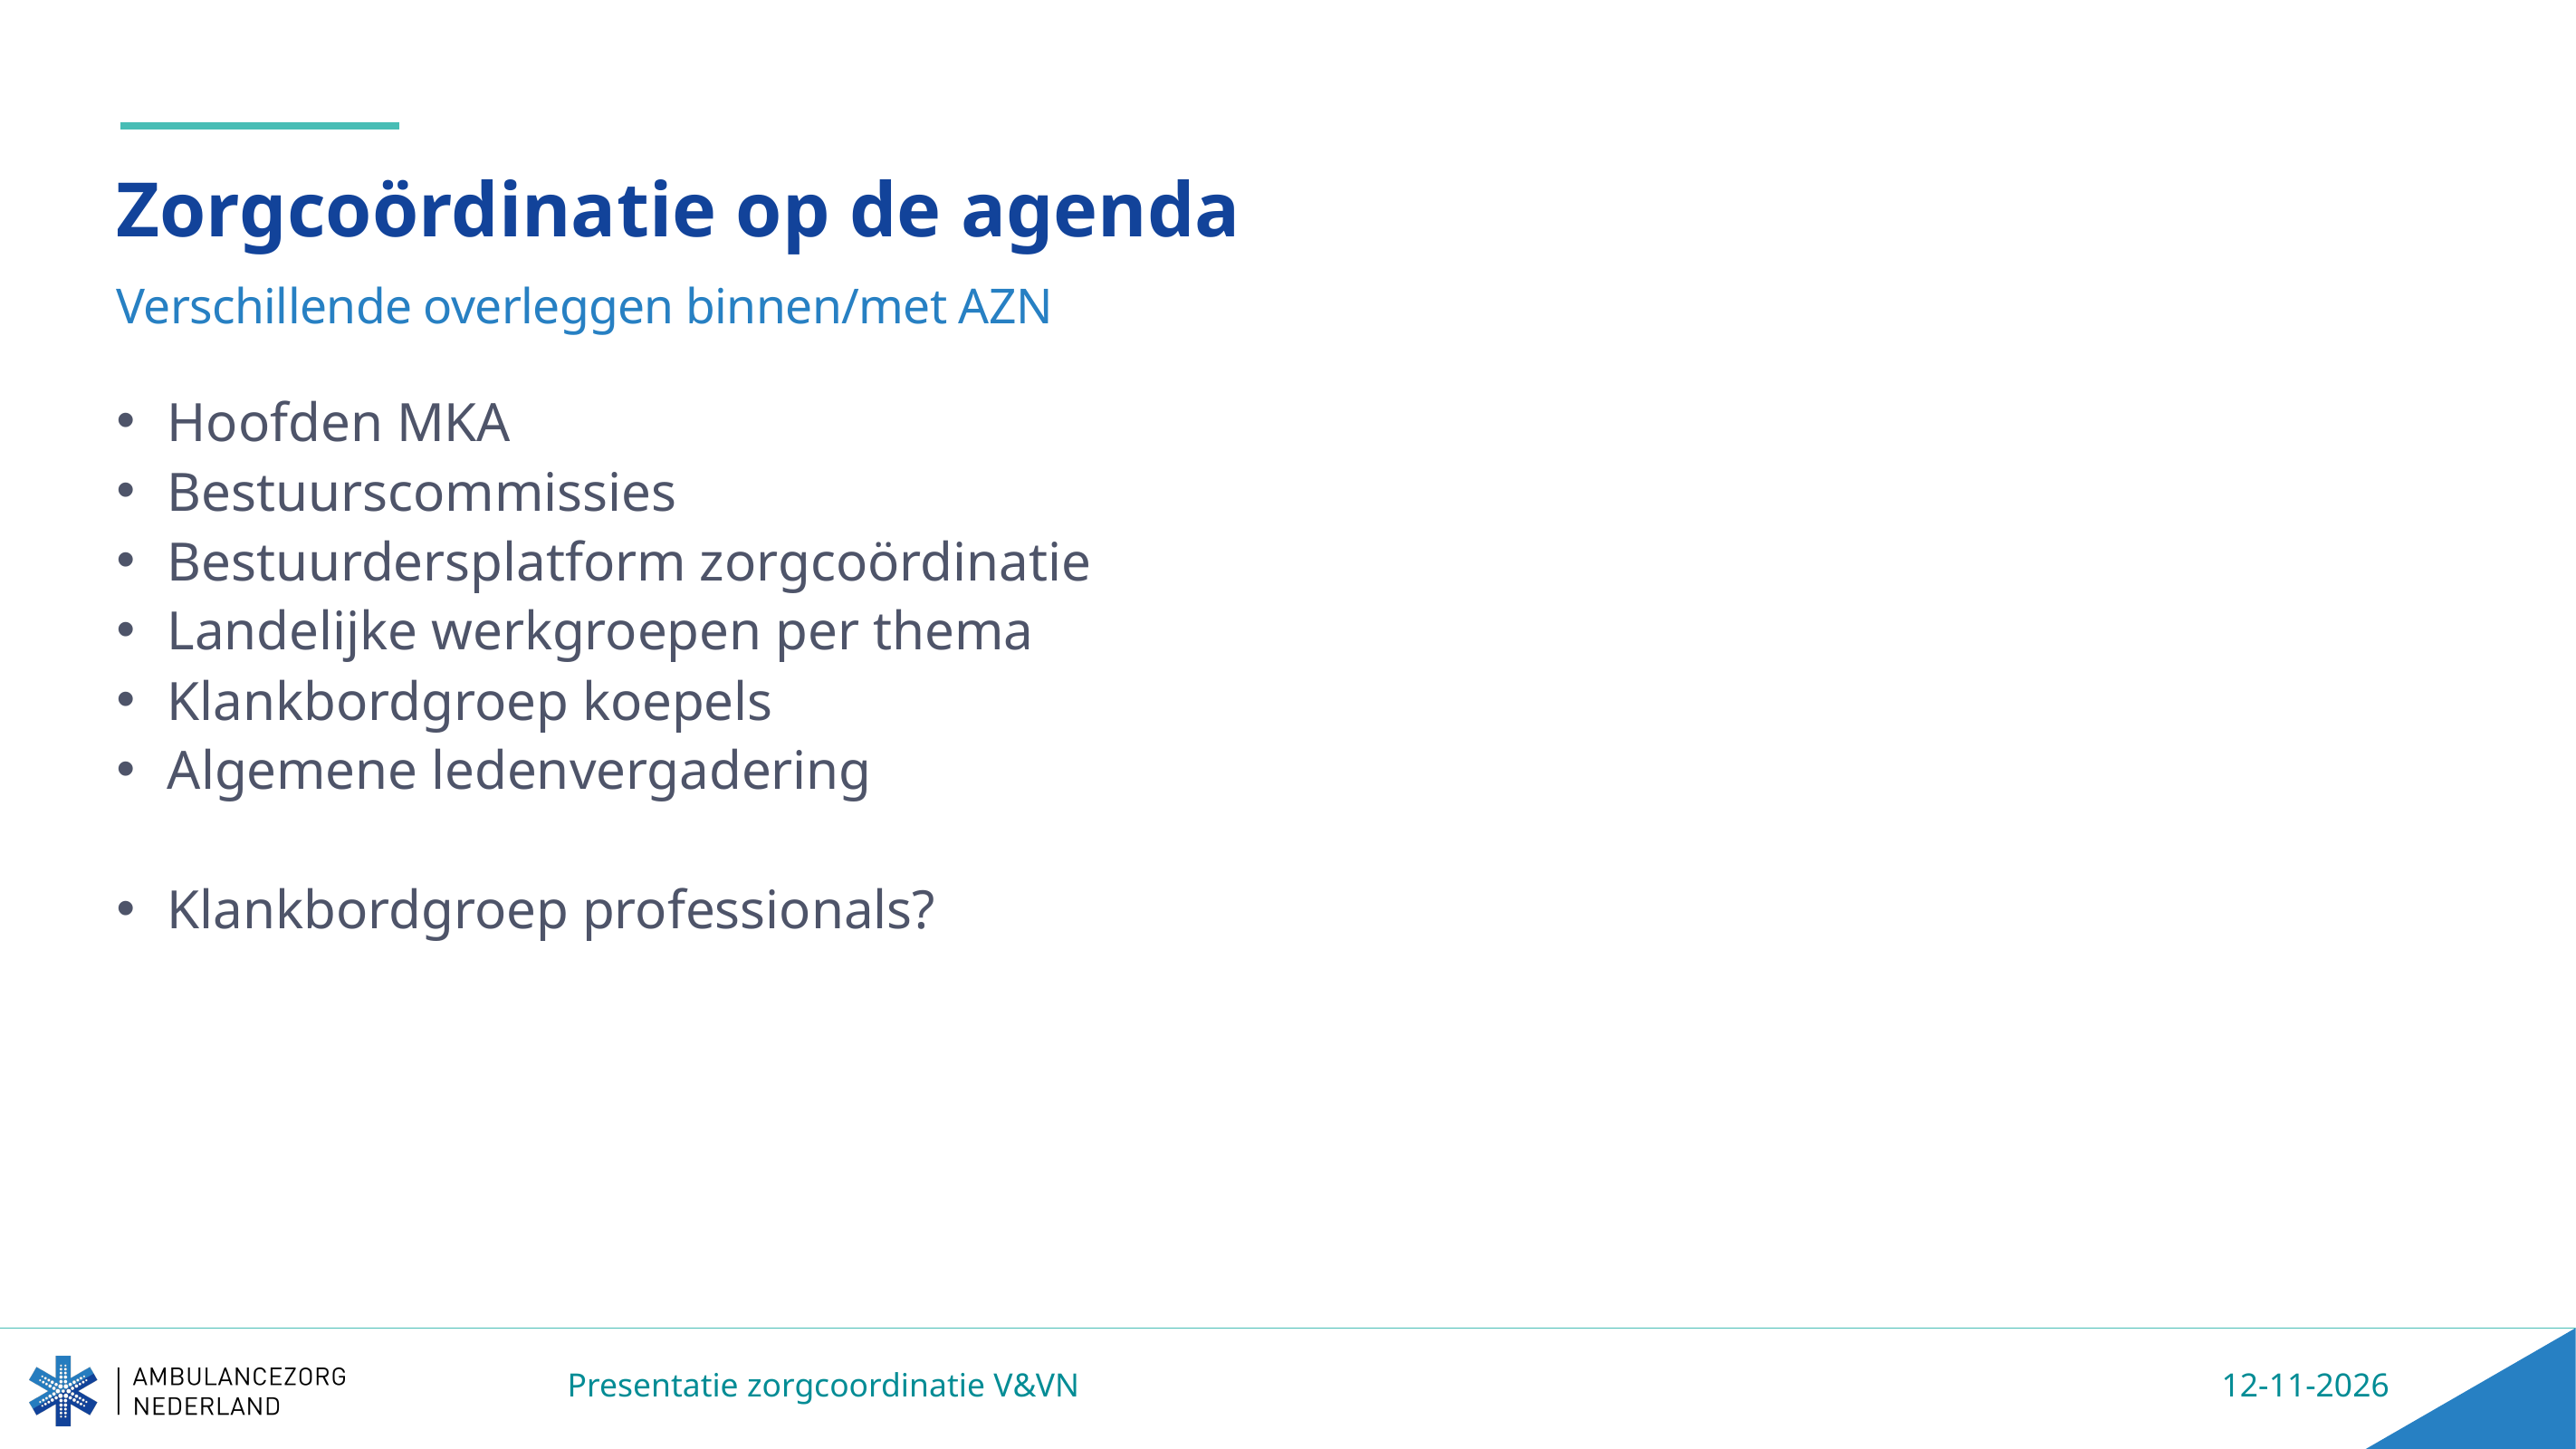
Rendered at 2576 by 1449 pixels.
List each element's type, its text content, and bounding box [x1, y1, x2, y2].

list Verschillende overleggen binnen/met AZN [116, 269, 2460, 329]
picture [29, 1356, 345, 1426]
title Zorgcoördinatie op de agenda [116, 171, 2459, 254]
footer Presentatie zorgcoordinatie V&VN [567, 1367, 1709, 1406]
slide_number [2008, 1367, 2389, 1406]
list Hoofden MKA Bestuurscommissies Bestuurdersplatform zorgcoördinatie Landelijke werkgroepen per thema Klankbordgroep koepels Algemene ledenvergadering Klankbordgroep professionals? [116, 381, 2459, 1265]
